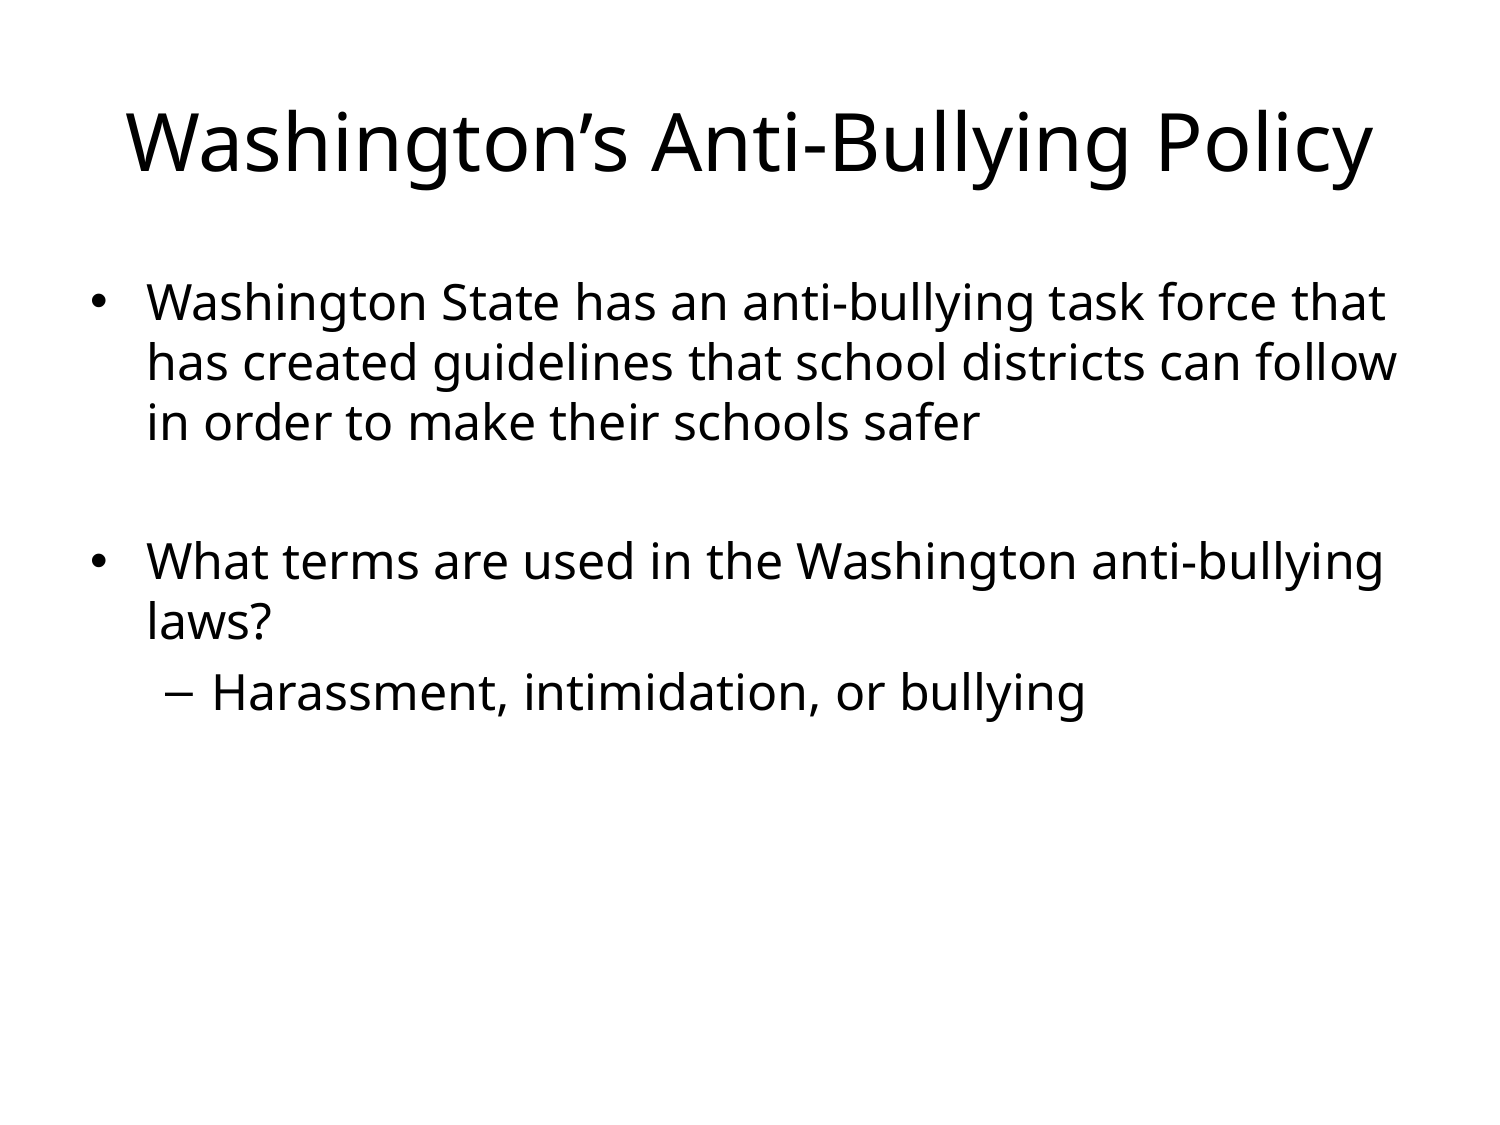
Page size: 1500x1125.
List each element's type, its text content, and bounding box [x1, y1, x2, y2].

list Washington State has an anti-bullying task force that has created guidelines that school districts can follow in order to make their schools safer What terms are used in the Washington anti-bullying laws? Harassment, intimidation, or bullying [75, 262, 1425, 1005]
title Washington’s Anti-Bullying Policy [75, 45, 1425, 233]
